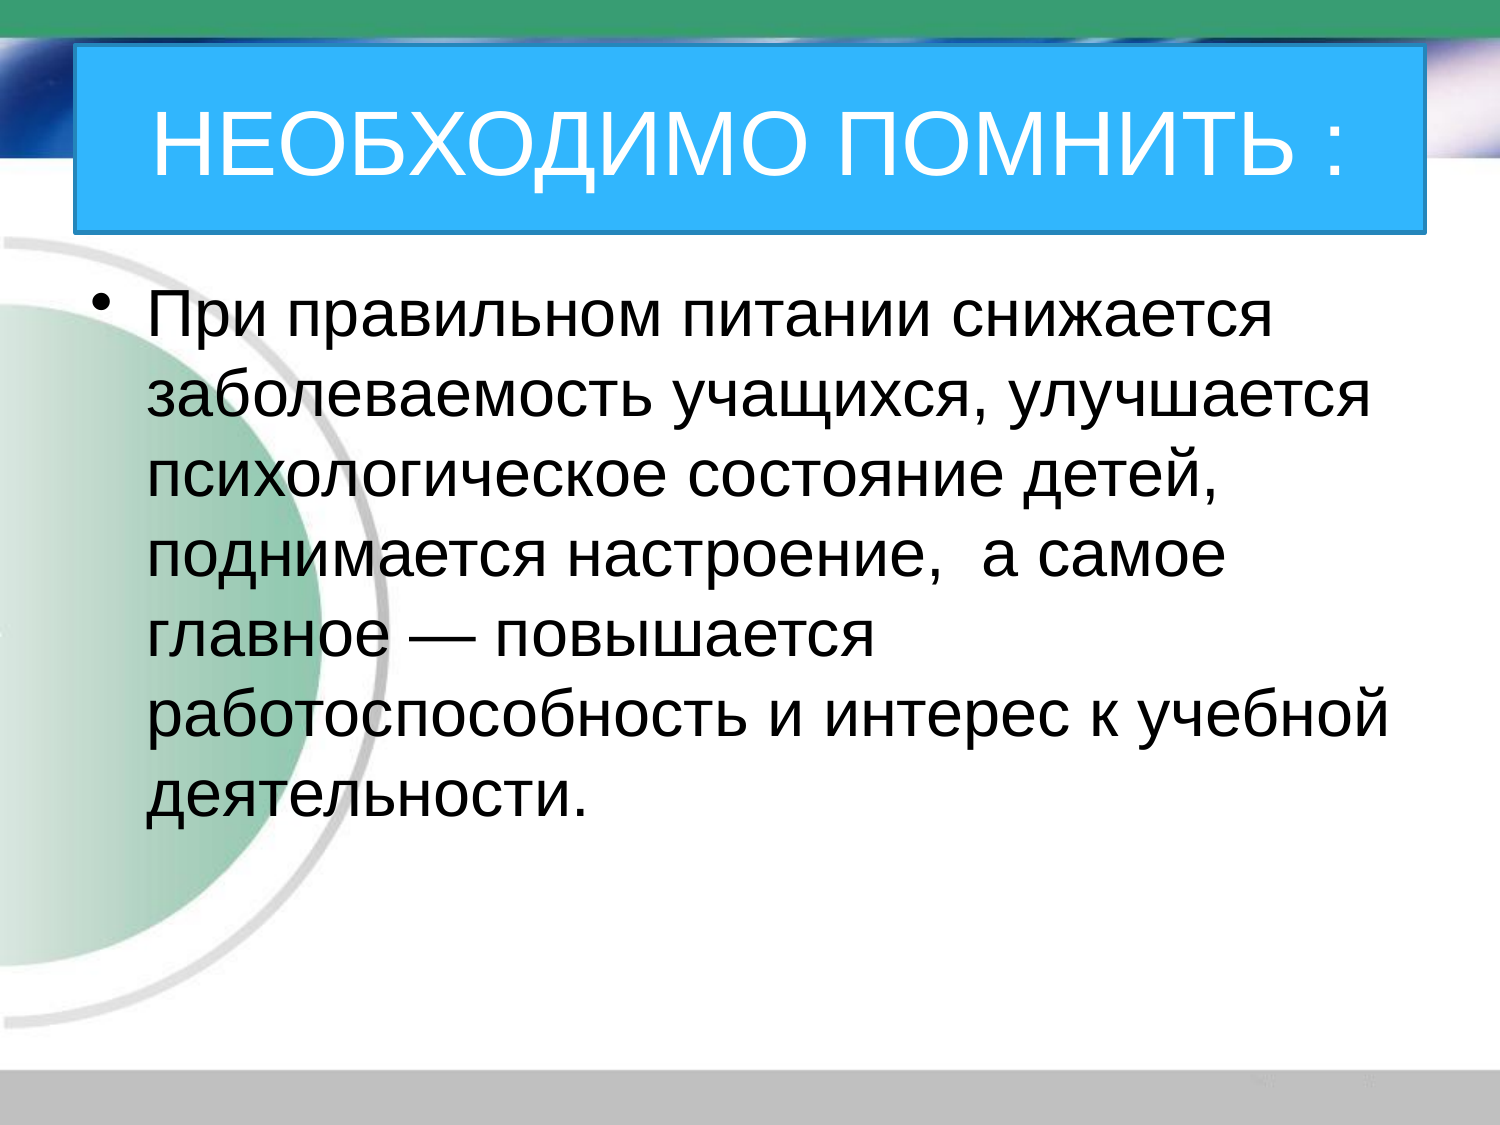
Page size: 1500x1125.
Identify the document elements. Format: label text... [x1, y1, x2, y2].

picture [0, 0, 1500, 1125]
list При правильном питании снижается заболеваемость учащихся, улучшается психологическое состояние детей, поднимается настроение, а самое главное — повышается работоспособность и интерес к учебной деятельности. [75, 262, 1425, 1005]
title НЕОБХОДИМО ПОМНИТЬ : [73, 43, 1427, 235]
